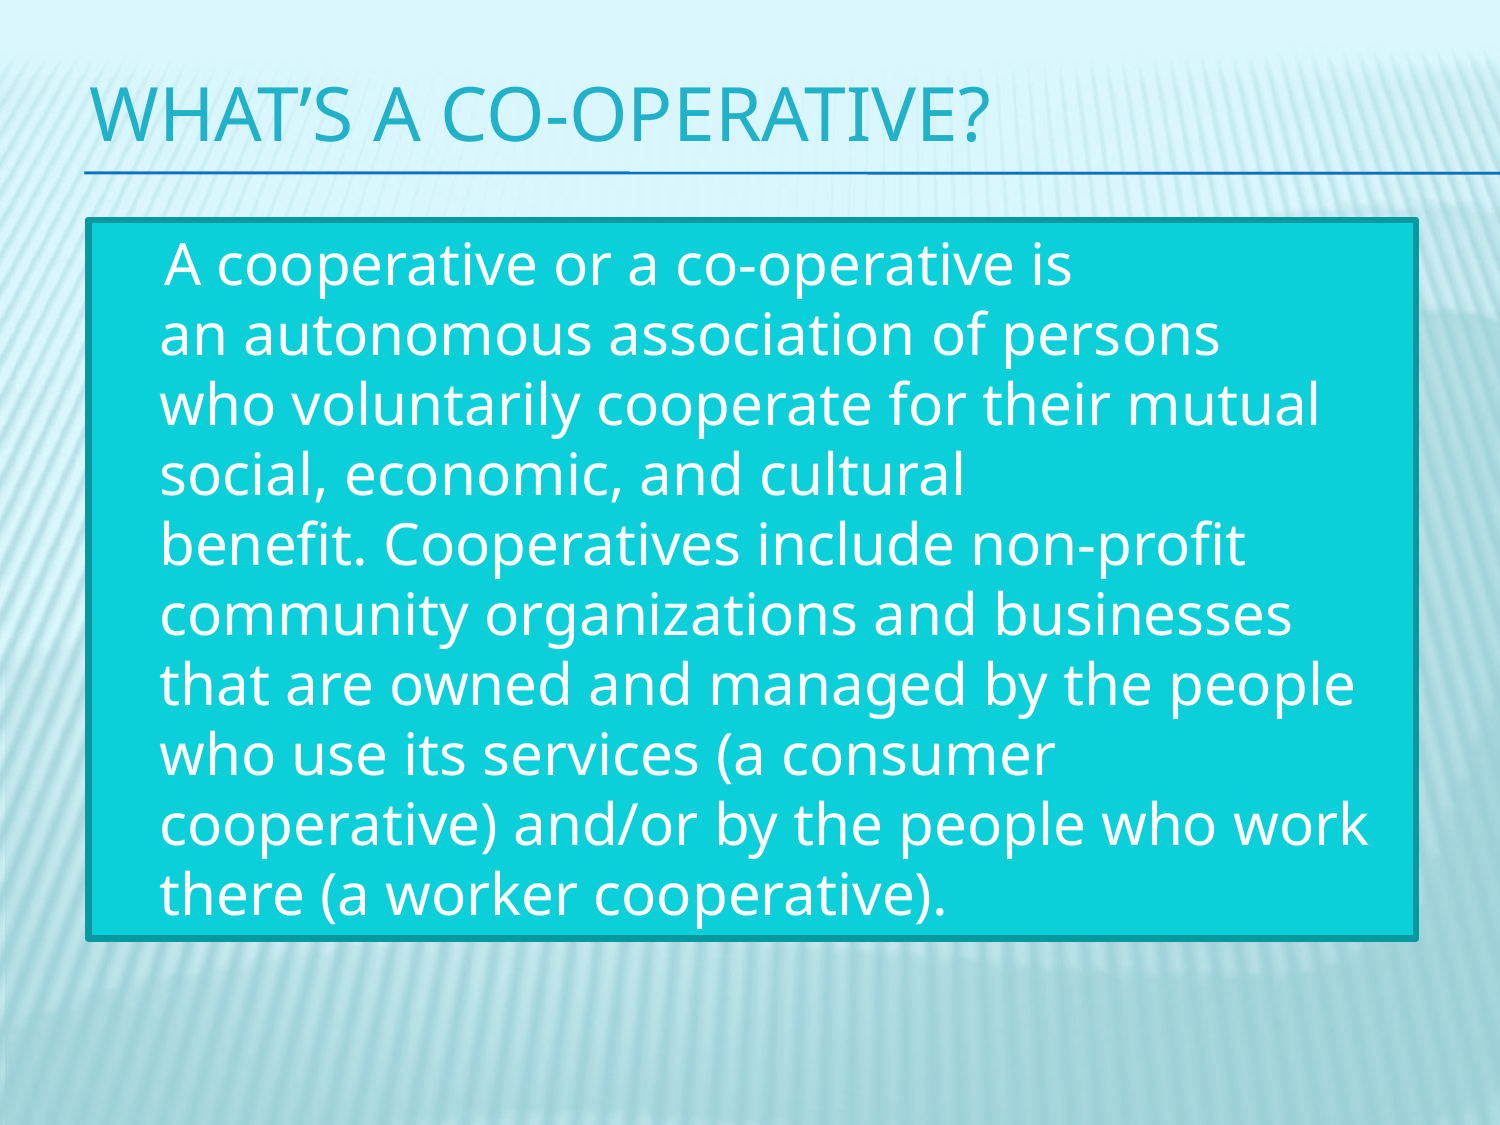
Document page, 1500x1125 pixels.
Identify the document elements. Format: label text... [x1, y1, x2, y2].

title What’s a co-operative? [75, 42, 1500, 181]
list A cooperative or a co-operative is an autonomous association of persons who voluntarily cooperate for their mutual social, economic, and cultural benefit. Cooperatives include non-profit community organizations and businesses that are owned and managed by the people who use its services (a consumer cooperative) and/or by the people who work there (a worker cooperative). [85, 217, 1419, 942]
